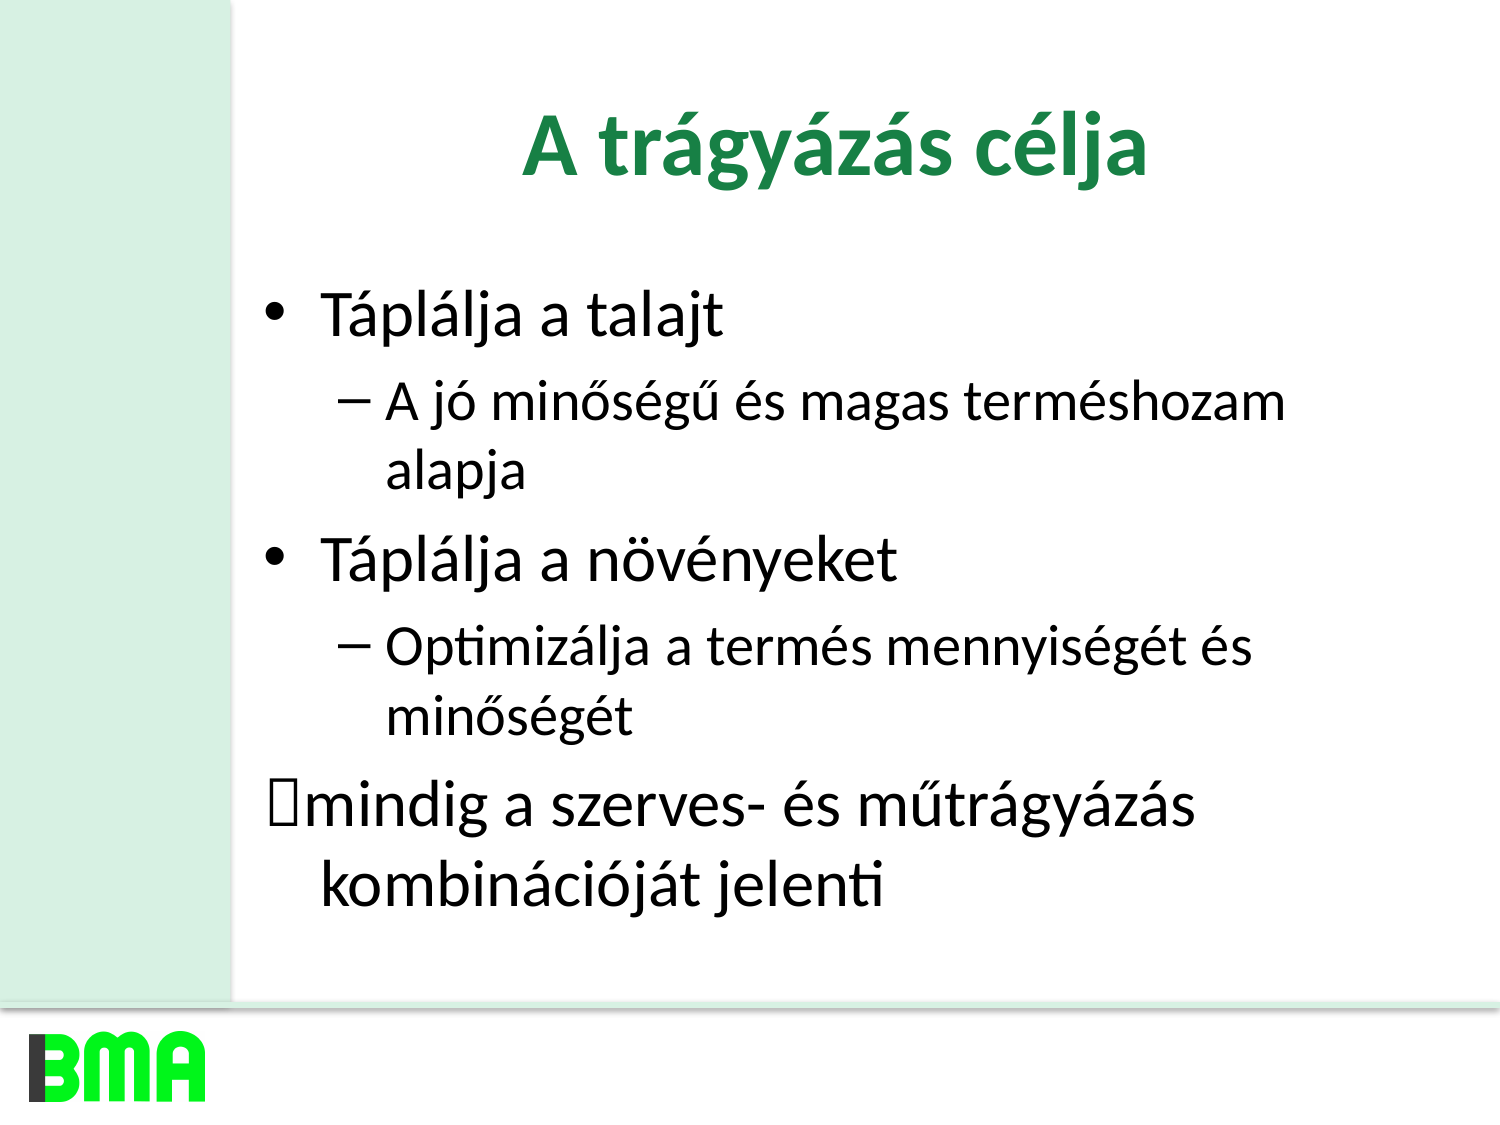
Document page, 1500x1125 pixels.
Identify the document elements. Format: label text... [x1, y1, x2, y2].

list Táplálja a talajt A jó minőségű és magas terméshozam alapja Táplálja a növényeket Optimizálja a termés mennyiségét és minőségét mindig a szerves- és műtrágyázás kombinációját jelenti [248, 262, 1426, 967]
title A trágyázás célja [248, 44, 1426, 233]
picture [29, 1031, 205, 1102]
